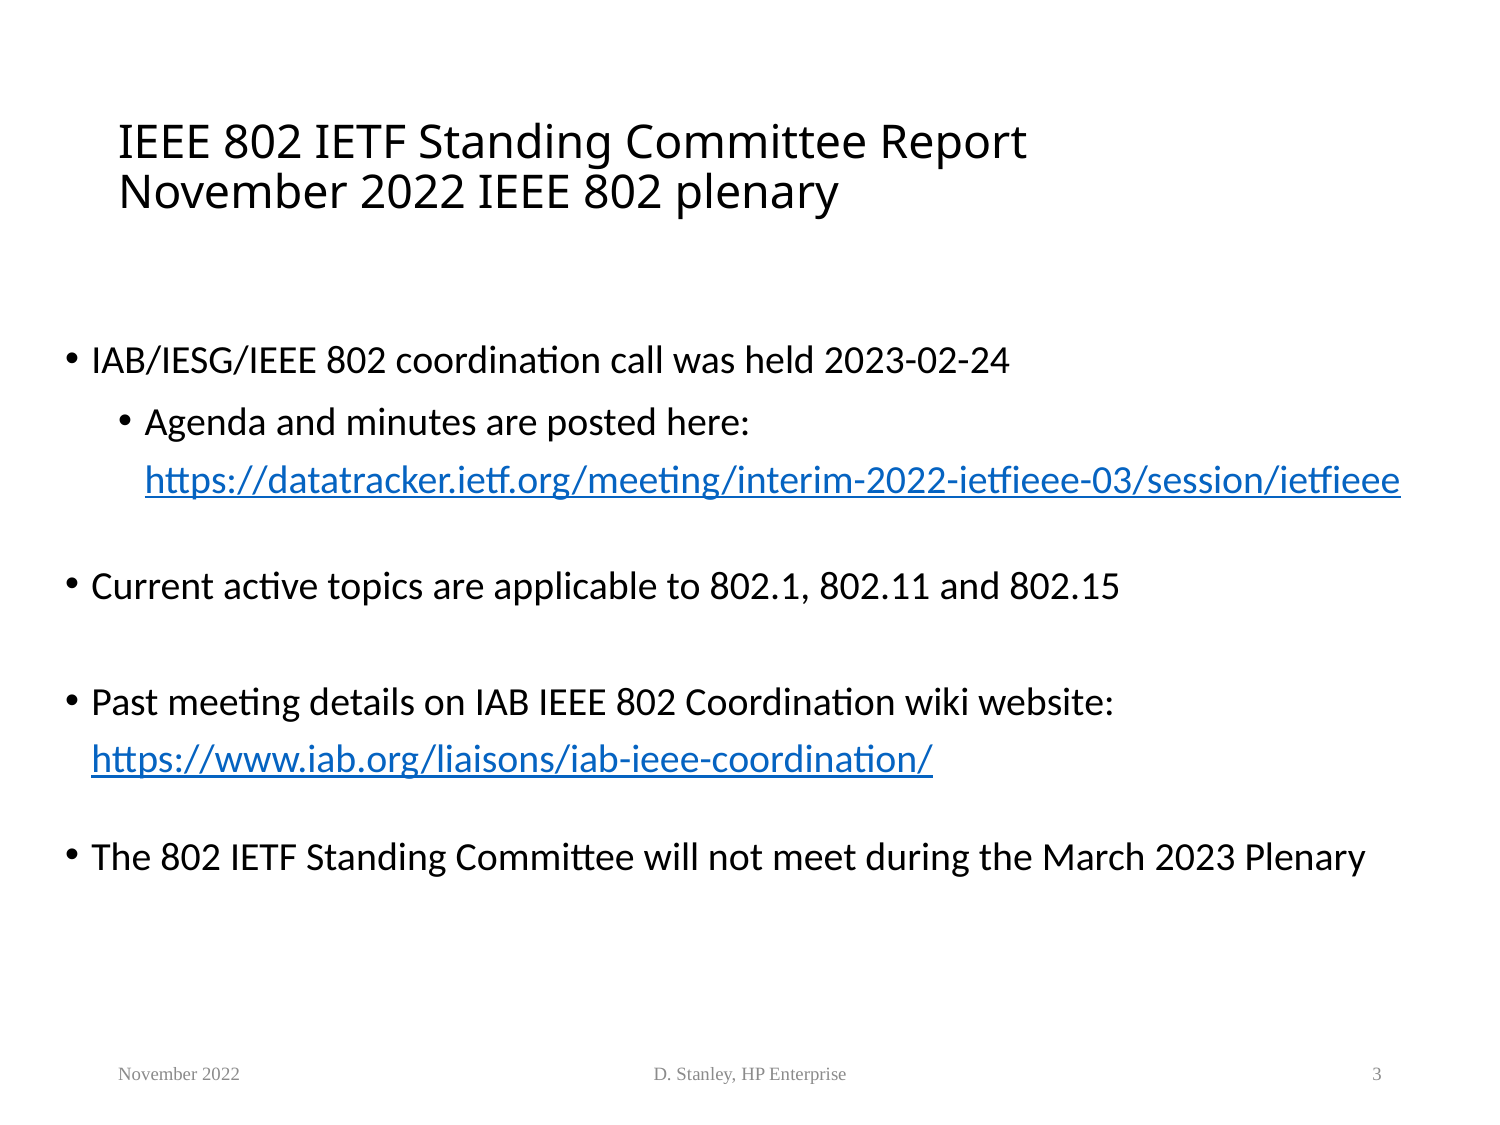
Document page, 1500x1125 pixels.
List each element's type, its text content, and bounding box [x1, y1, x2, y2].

title IEEE 802 IETF Standing Committee Report November 2022 IEEE 802 plenary [103, 59, 1397, 277]
list IAB/IESG/IEEE 802 coordination call was held 2023-02-24 Agenda and minutes are posted here: https://datatracker.ietf.org/meeting/interim-2022-ietfieee-03/session/ietfieee Current active topics are applicable to 802.1, 802.11 and 802.15 Past meeting details on IAB IEEE 802 Coordination wiki website: https://www.iab.org/liaisons/iab-ieee-coordination/ The 802 IETF Standing Committee will not meet during the March 2023 Plenary [50, 277, 1450, 1065]
slide_number 3 [1059, 1042, 1397, 1103]
footer D. Stanley, HP Enterprise [496, 1042, 1004, 1103]
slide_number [103, 1042, 441, 1103]
